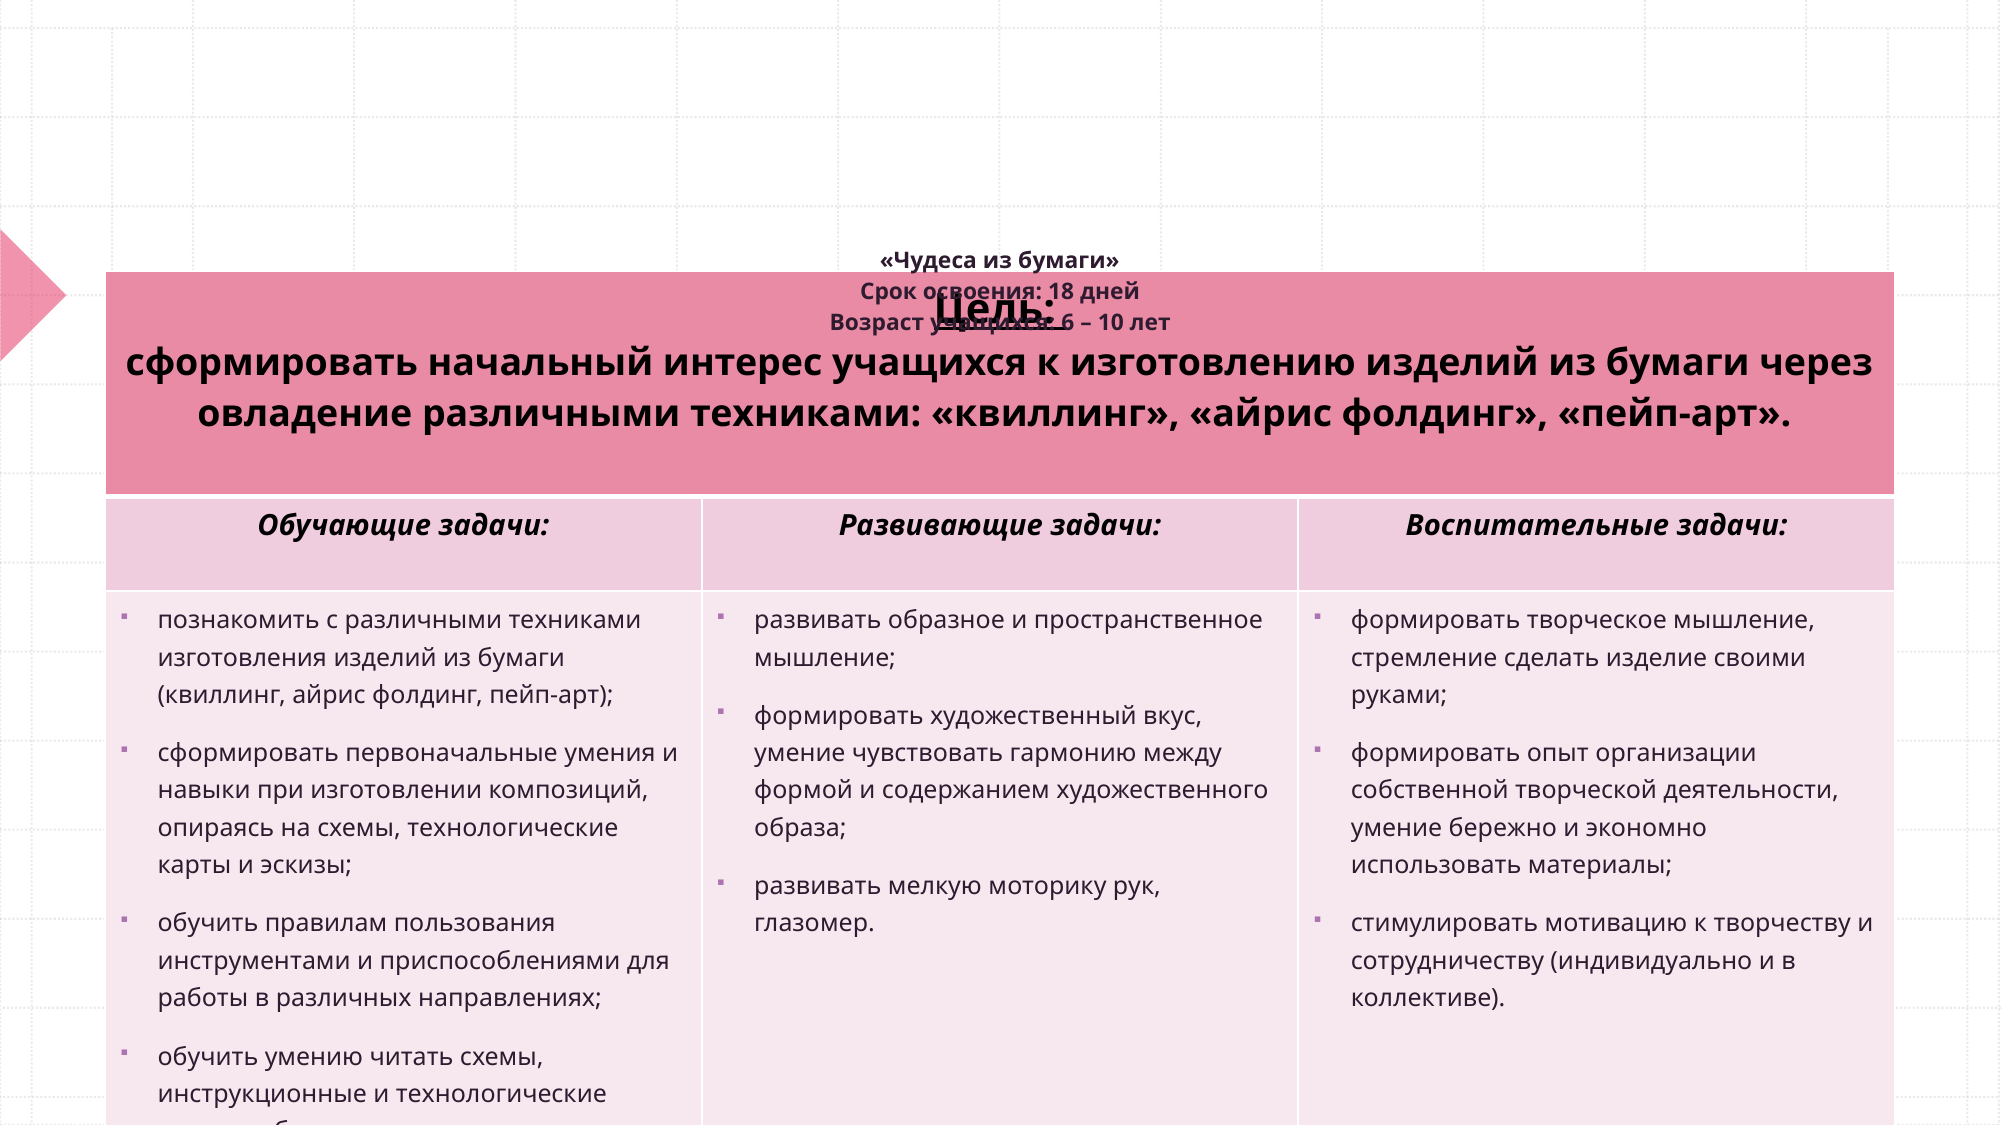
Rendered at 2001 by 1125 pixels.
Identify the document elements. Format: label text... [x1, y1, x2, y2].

table_cell Воспитательные задачи: [1299, 499, 1894, 590]
table_cell познакомить с различными техниками изготовления изделий из бумаги (квиллинг, айрис фолдинг, пейп-арт); сформировать первоначальные умения и навыки при изготовлении композиций, опираясь на схемы, технологические карты и эскизы; обучить правилам пользования инструментами и приспособлениями для работы в различных направлениях; обучить умению читать схемы, инструкционные и технологические карты, работать с лекалами. [106, 592, 701, 1125]
table_cell Развивающие задачи: [703, 499, 1297, 590]
table_cell Обучающие задачи: [106, 499, 701, 590]
table_cell формировать творческое мышление, стремление сделать изделие своими руками; формировать опыт организации собственной творческой деятельности, умение бережно и экономно использовать материалы; стимулировать мотивацию к творчеству и сотрудничеству (индивидуально и в коллективе). [1299, 592, 1894, 1125]
table_cell развивать образное и пространственное мышление; формировать художественный вкус, умение чувствовать гармонию между формой и содержанием художественного образа; развивать мелкую моторику рук, глазомер. [703, 592, 1297, 1125]
table_header Цель: сформировать начальный интерес учащихся к изготовлению изделий из бумаги через овладение различными техниками: «квиллинг», «айрис фолдинг», «пейп-арт». [106, 272, 1894, 494]
title «Чудеса из бумаги» Срок освоения: 18 дней Возраст учащихся: 6 – 10 лет [153, 235, 1847, 443]
